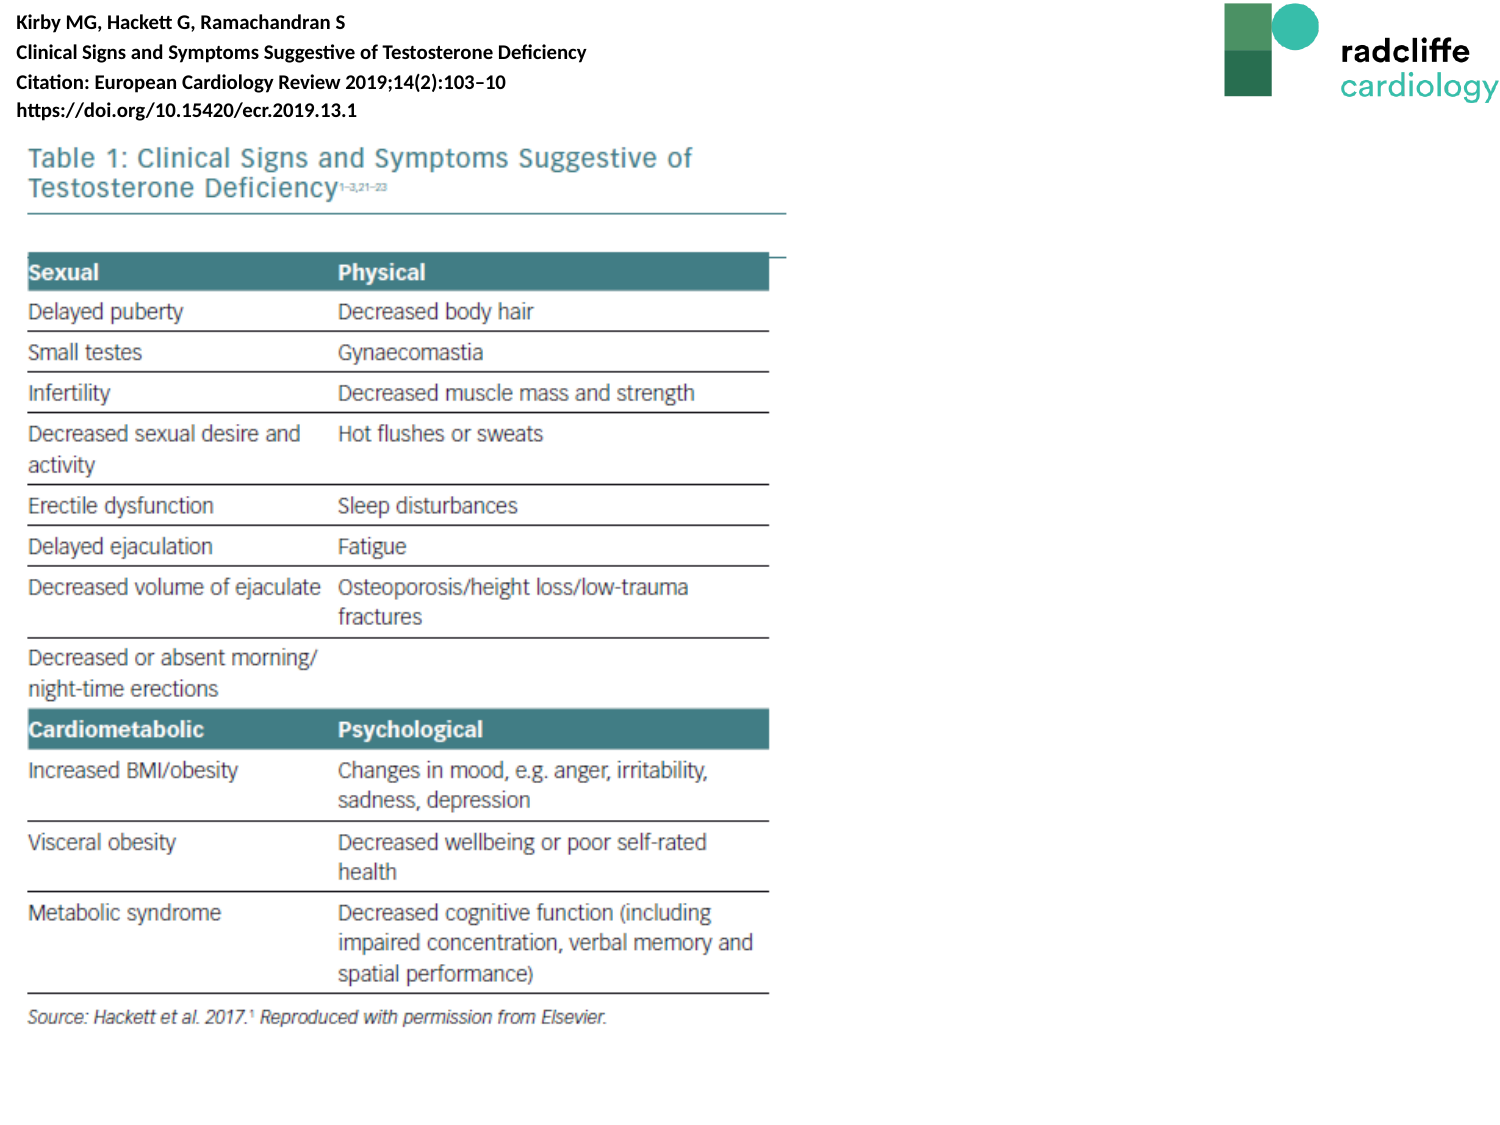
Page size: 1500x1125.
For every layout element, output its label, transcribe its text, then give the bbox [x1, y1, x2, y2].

text_box Clinical Signs and Symptoms Suggestive of Testosterone Deficiency [1, 31, 1224, 60]
text_box Citation: European Cardiology Review 2019;14(2):103–10 [1, 60, 1224, 89]
text_box https://doi.org/10.15420/ecr.2019.13.1 [1, 89, 1500, 129]
picture [1, 124, 796, 1046]
picture [1224, 1, 1499, 104]
text_box Kirby MG, Hackett G, Ramachandran S [1, 1, 939, 31]
